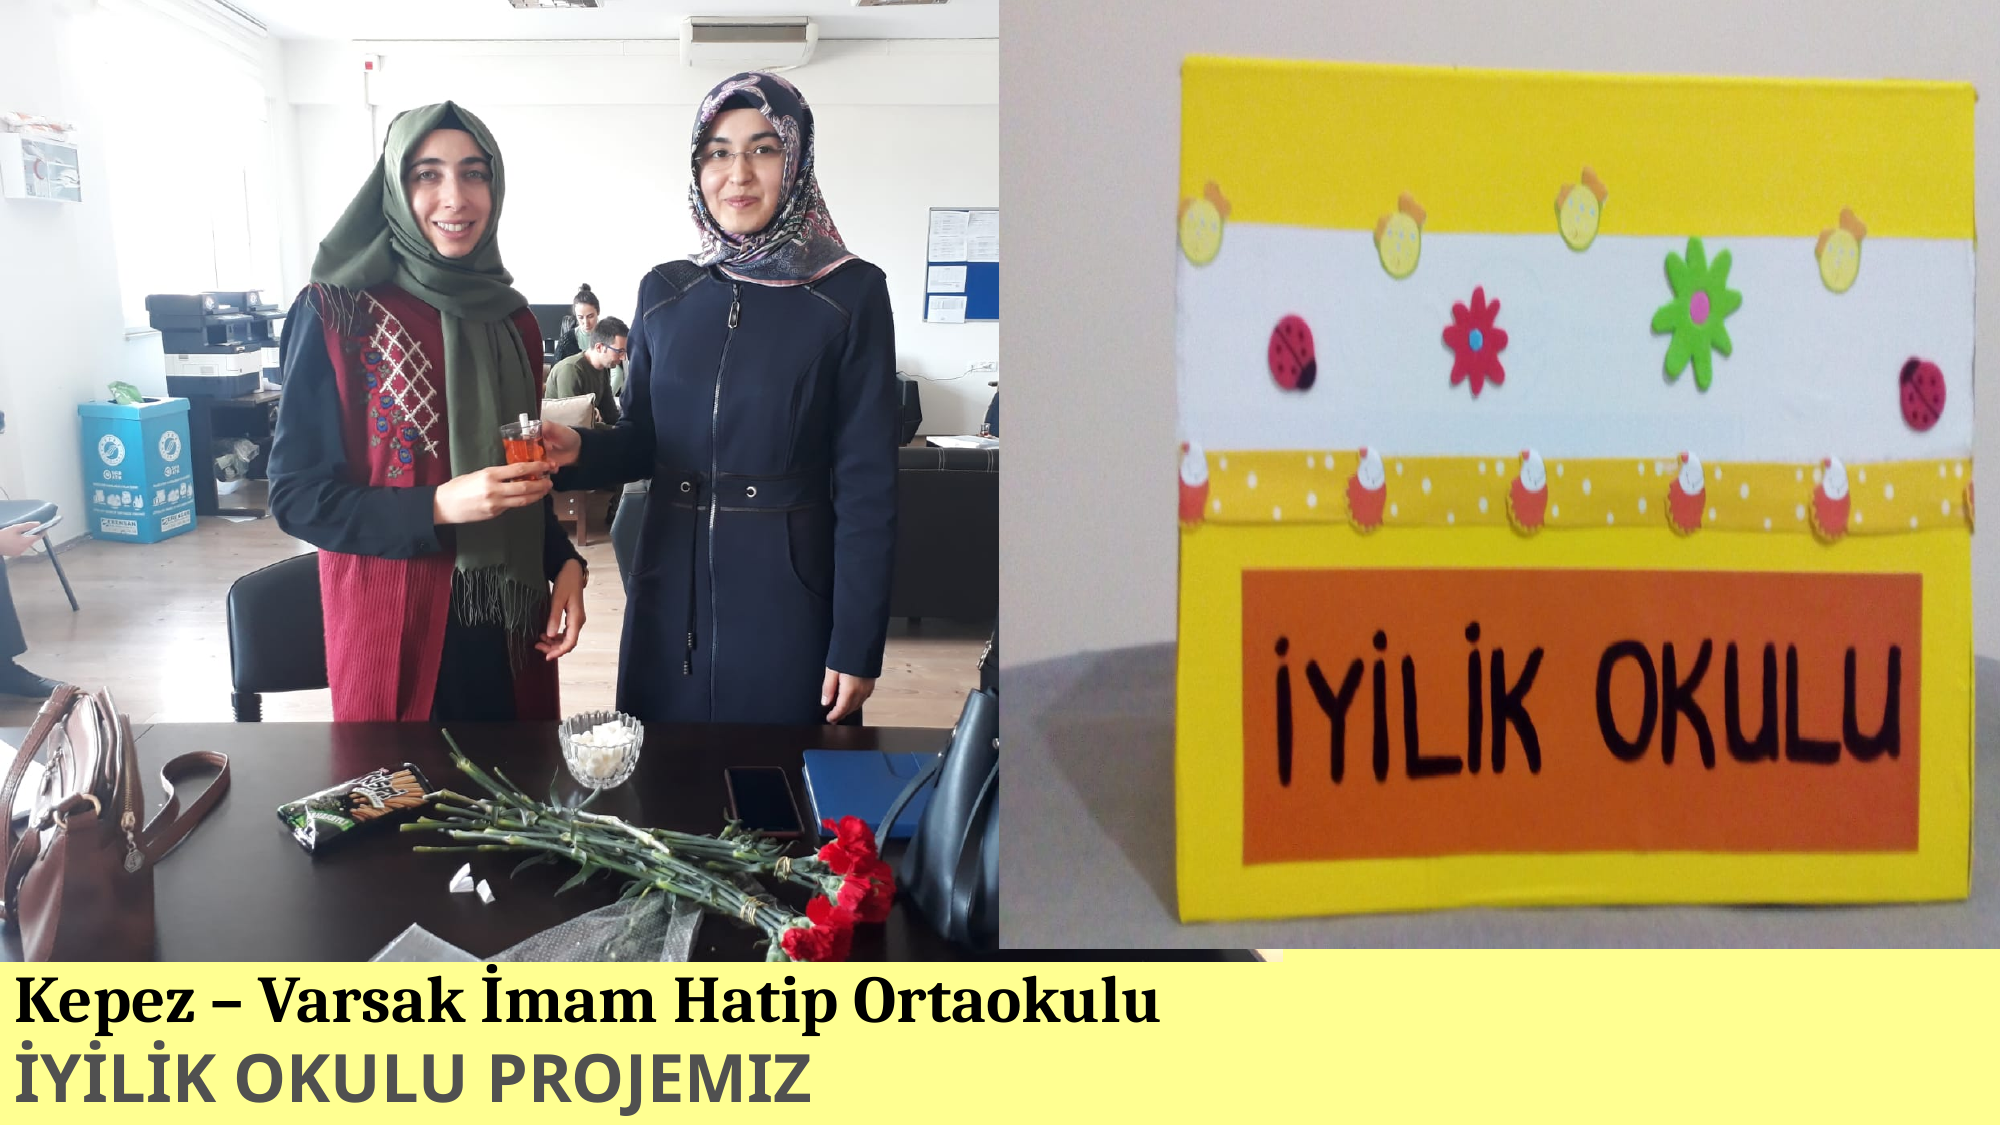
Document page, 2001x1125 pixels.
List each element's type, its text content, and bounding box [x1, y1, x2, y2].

picture [0, 0, 2000, 962]
text_box Kepez – Varsak İmam Hatip Ortaokulu İYİLİK OKULU PROJEMIZ [0, 949, 2000, 1125]
